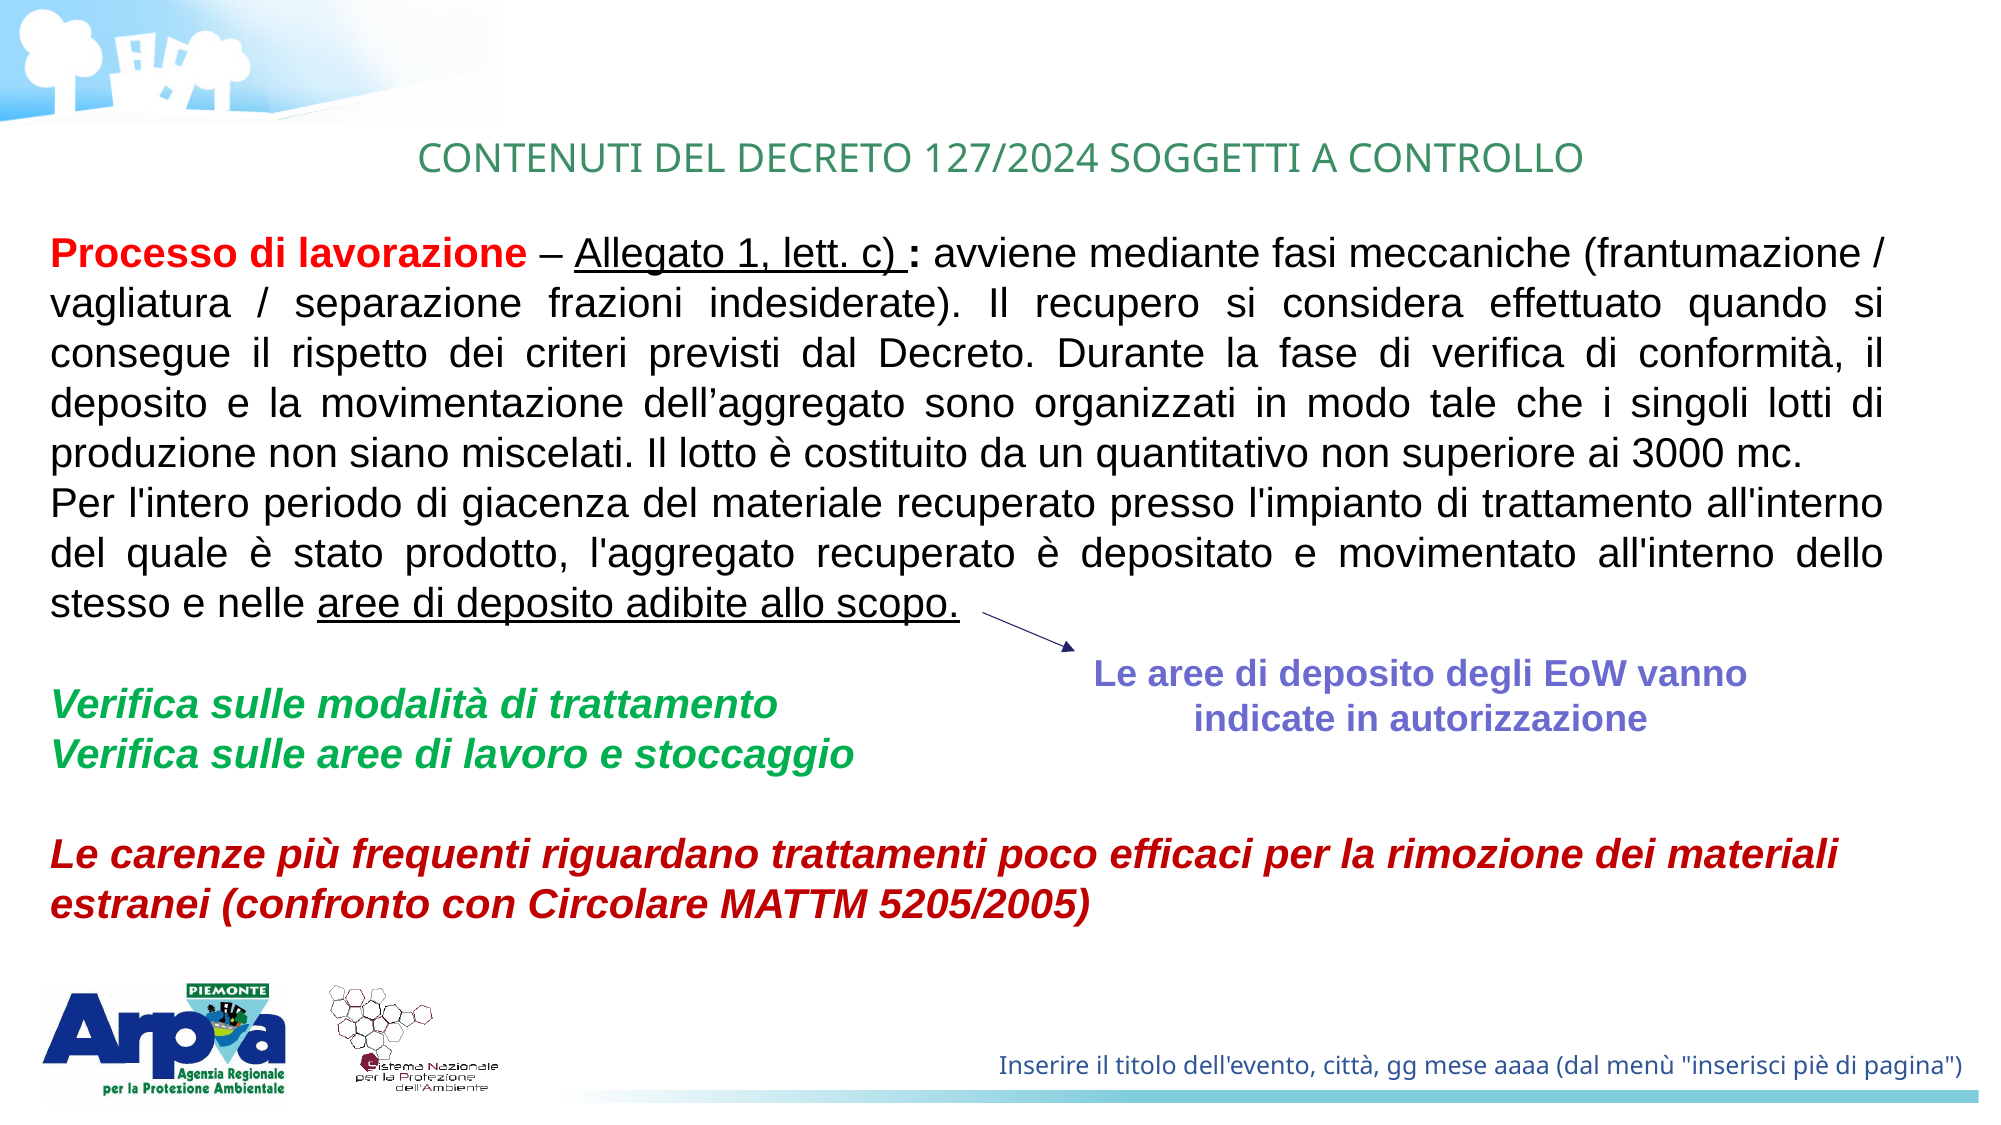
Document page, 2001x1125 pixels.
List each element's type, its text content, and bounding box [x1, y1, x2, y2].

text_box Le aree di deposito degli EoW vanno indicate in autorizzazione [1074, 629, 1768, 758]
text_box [982, 612, 1075, 652]
picture [327, 983, 498, 1091]
footer Inserire il titolo dell'evento, città, gg mese aaaa (dal menù "inserisci piè di pagina") [577, 1041, 1979, 1088]
title CONTENUTI DEL DECRETO 127/2024 SOGGETTI A CONTROLLO [69, 124, 1935, 188]
picture [42, 983, 287, 1106]
picture [0, 0, 502, 125]
text_box Processo di lavorazione – Allegato 1, lett. c) : avviene mediante fasi meccaniche (frantumazione / vagliatura / separazione frazioni indesiderate). Il recupero si considera effettuato quando si consegue il rispetto dei criteri previsti dal Decreto. Durante la fase di verifica di conformità, il deposito e la movimentazione dell’aggregato sono organizzati in modo tale che i singoli lotti di produzione non siano miscelati. Il lotto è costituito da un quantitativo non superiore ai 3000 mc. Per l'intero periodo di giacenza del materiale recuperato presso l'impianto di trattamento all'interno del quale è stato prodotto, l'aggregato recuperato è depositato e movimentato all'interno dello stesso e nelle aree di deposito adibite allo scopo. Verifica sulle modalità di trattamento Verifica sulle aree di lavoro e stoccaggio Le carenze più frequenti riguardano trattamenti poco efficaci per la rimozione dei materiali estranei (confronto con Circolare MATTM 5205/2005) [35, 218, 1900, 934]
